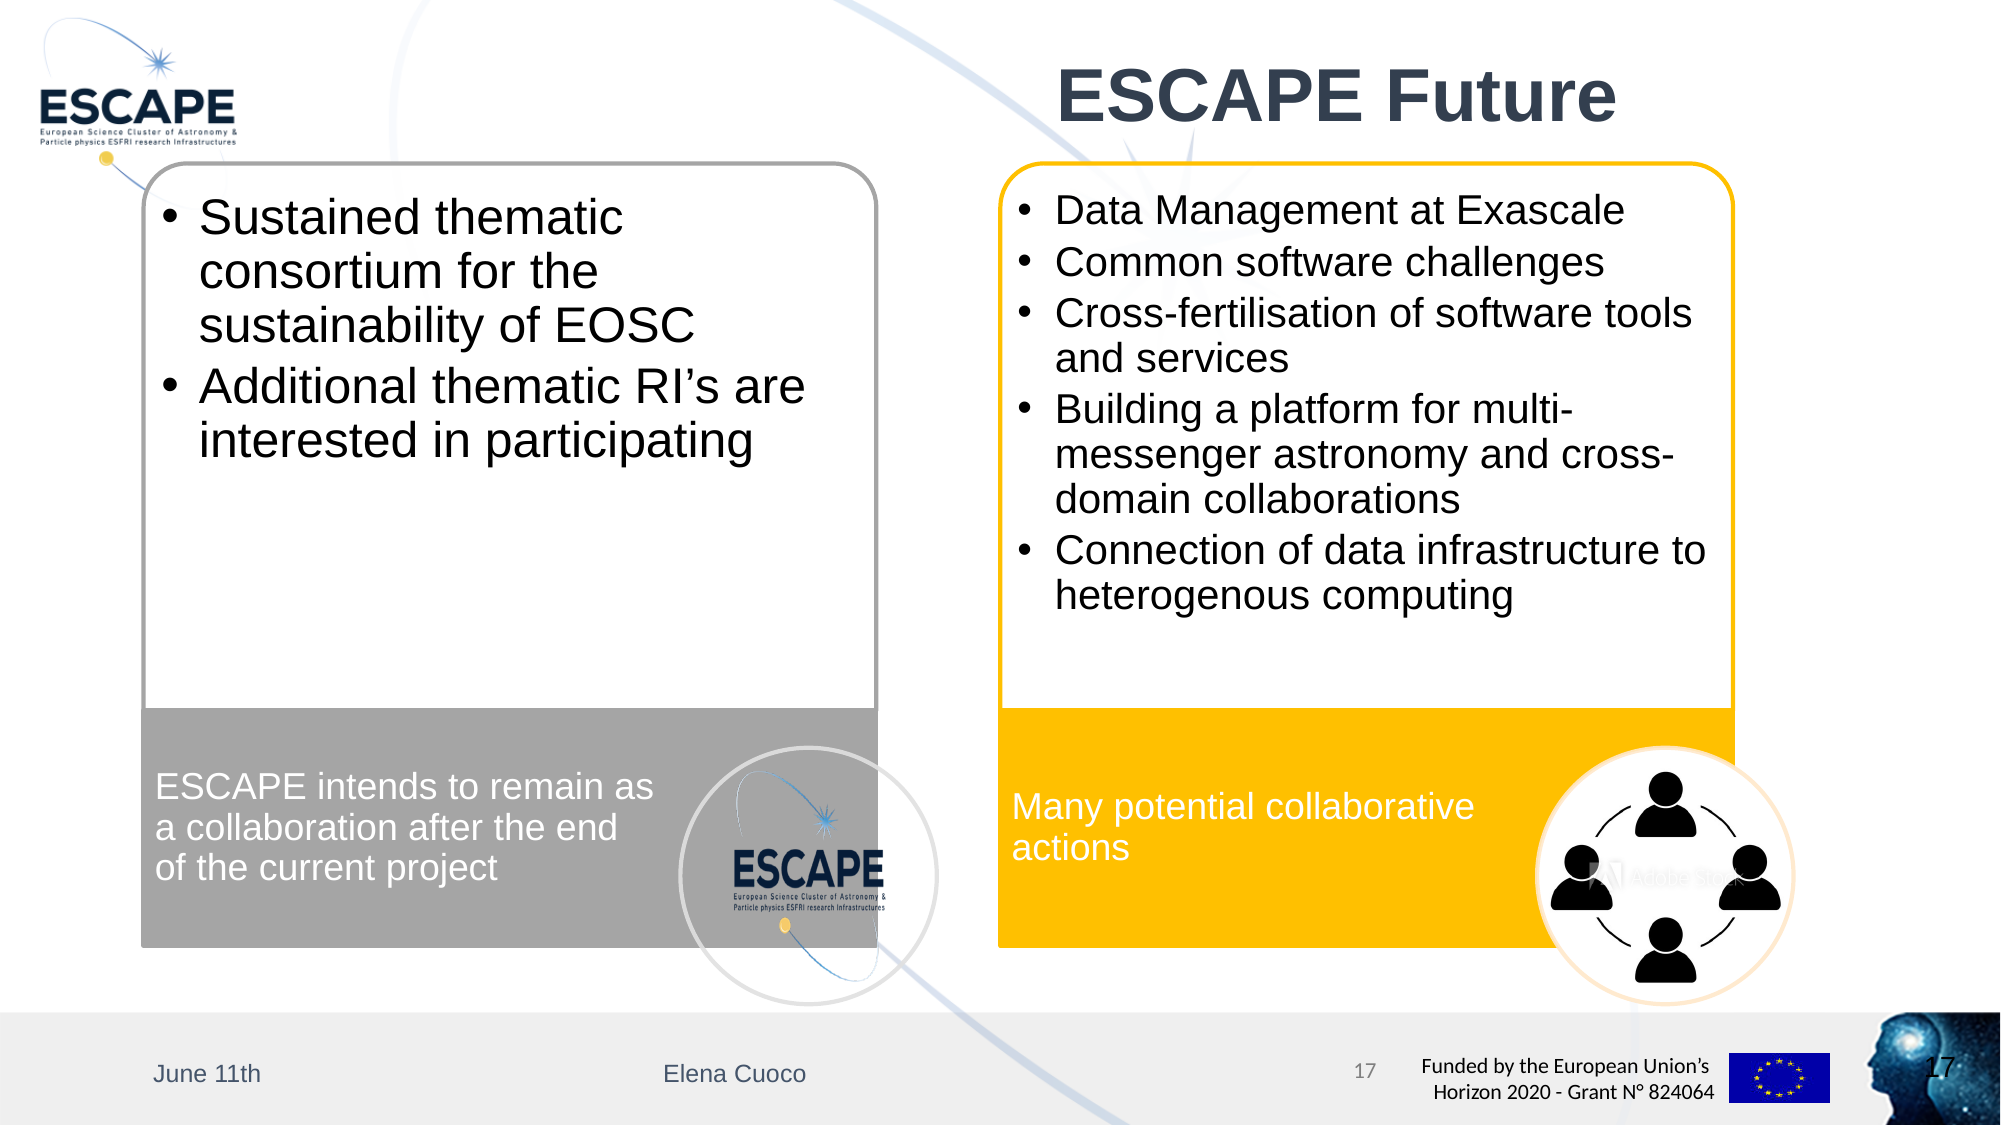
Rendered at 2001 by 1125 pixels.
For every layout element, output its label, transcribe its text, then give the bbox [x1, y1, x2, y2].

slide_number 17 [1879, 1041, 2000, 1101]
picture [0, 0, 2001, 1125]
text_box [0, 162, 1963, 1006]
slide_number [138, 1042, 395, 1103]
footer Elena Cuoco [428, 1042, 1042, 1103]
title ESCAPE Future [1041, 14, 1977, 180]
